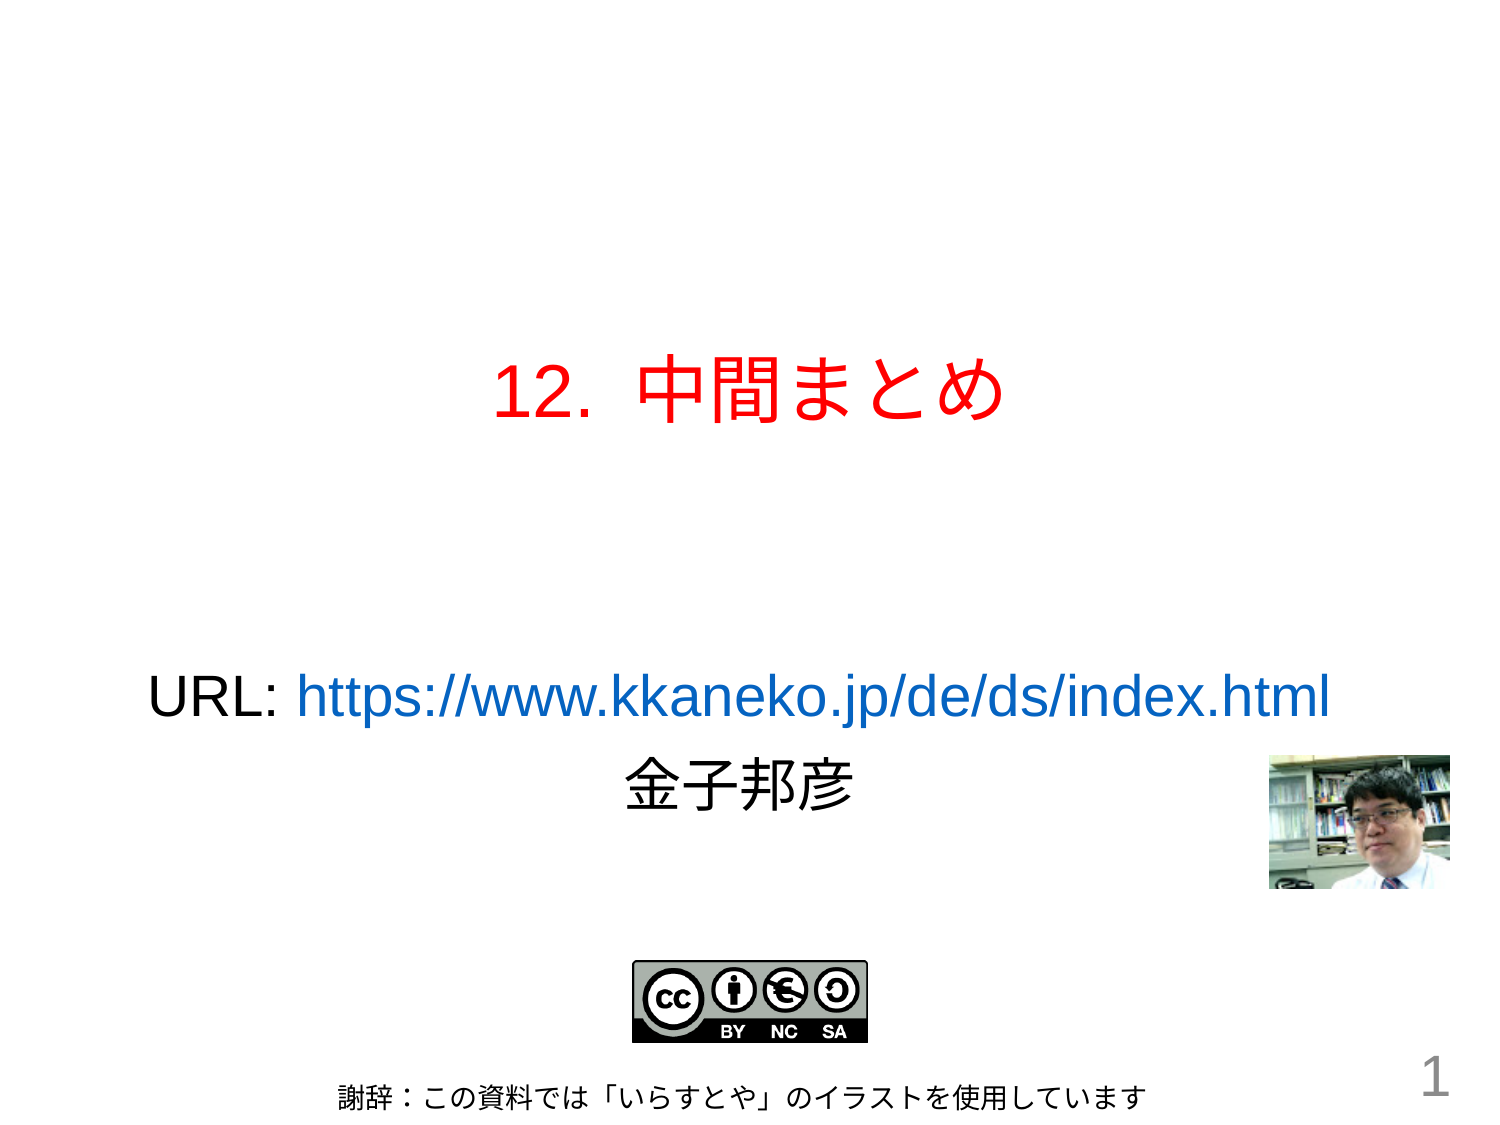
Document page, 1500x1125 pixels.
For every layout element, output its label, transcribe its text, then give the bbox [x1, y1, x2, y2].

picture [1269, 755, 1450, 889]
picture [632, 960, 868, 1043]
text_box 謝辞：この資料では「いらすとや」のイラストを使用しています [323, 1072, 1177, 1122]
text_box URL: https://www.kkaneko.jp/de/ds/index.html 金子邦彦 [43, 650, 1437, 922]
slide_number 1 [1129, 1042, 1467, 1103]
title 12. 中間まとめ [112, 184, 1388, 612]
